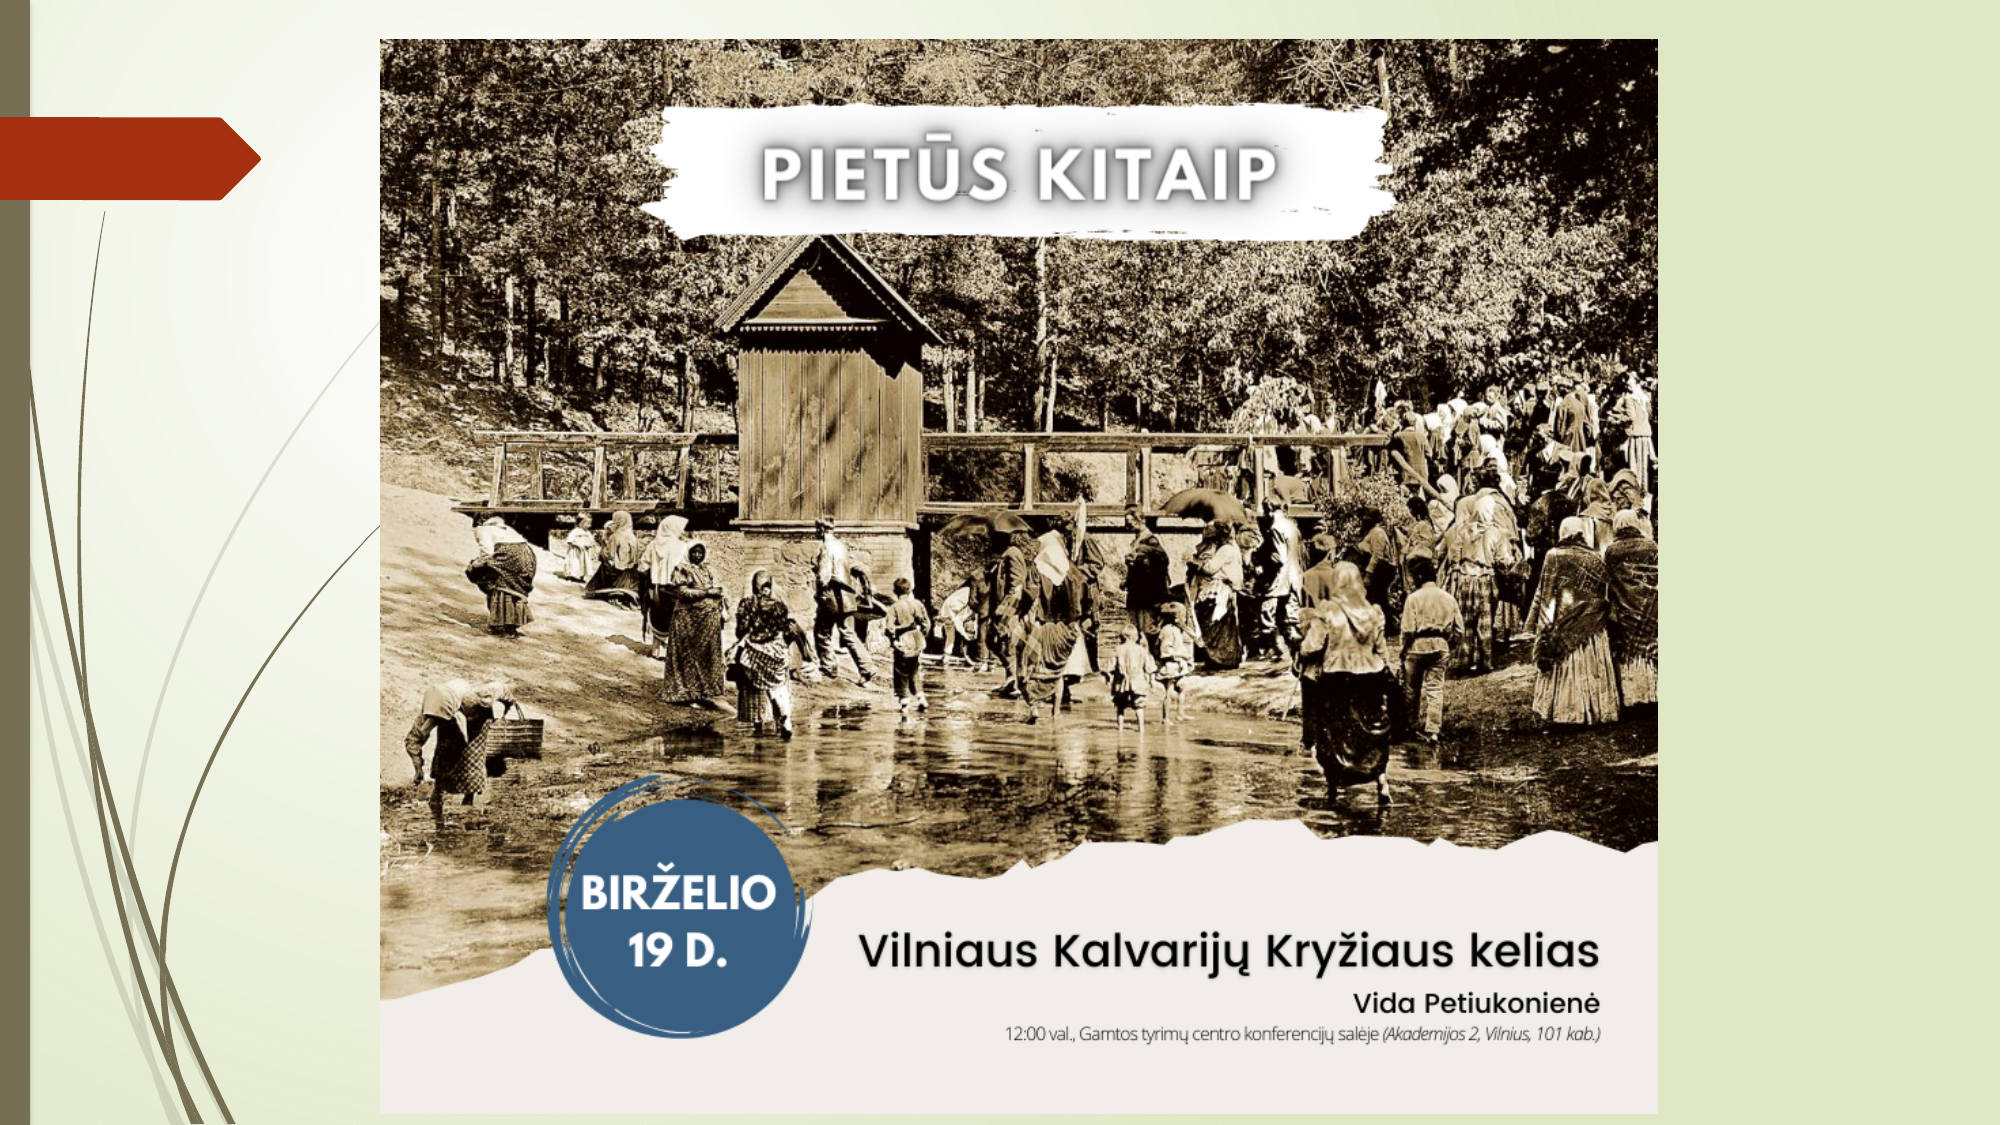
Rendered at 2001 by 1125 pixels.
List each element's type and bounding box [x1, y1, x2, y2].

picture [379, 39, 1659, 1114]
